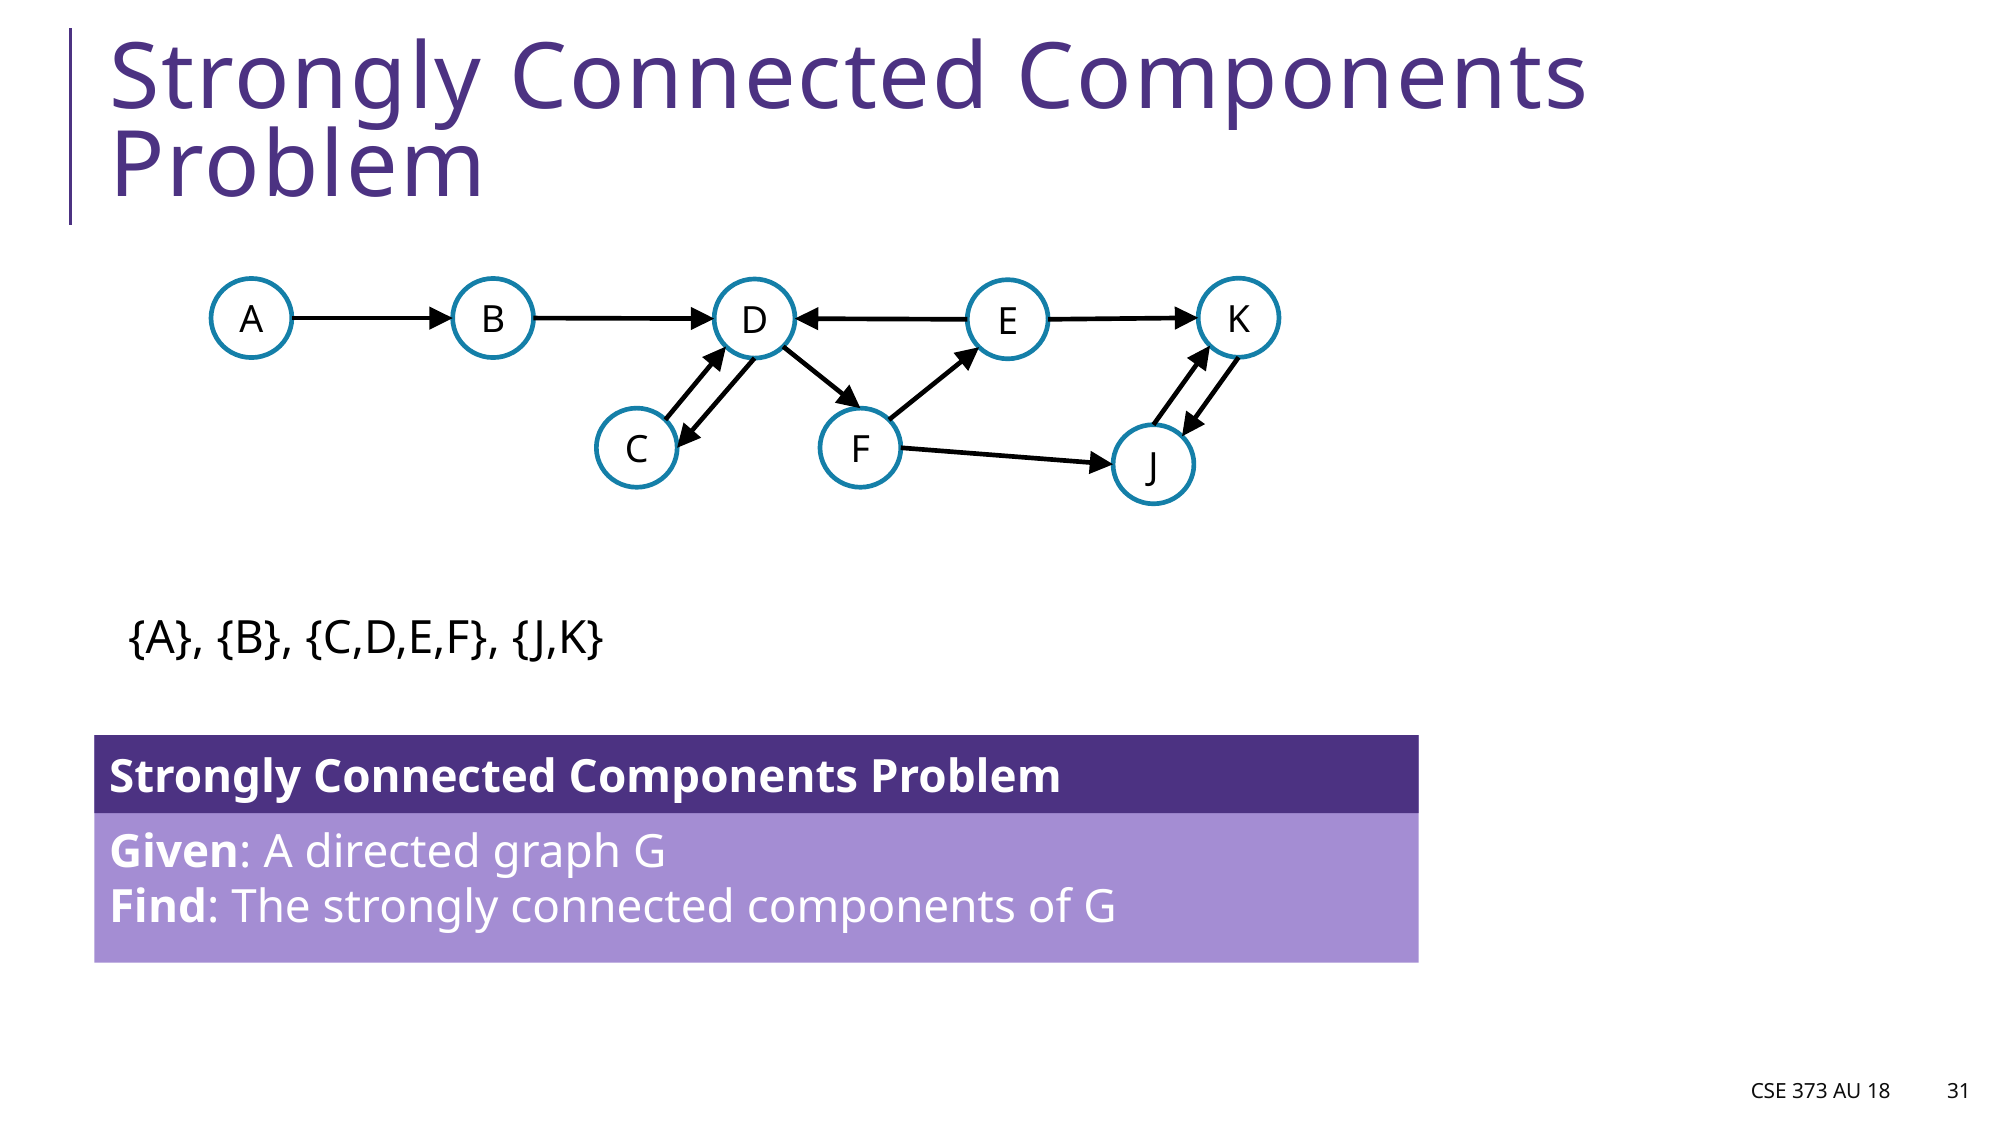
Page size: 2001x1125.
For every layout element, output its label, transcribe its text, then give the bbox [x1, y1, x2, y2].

title Strongly Connected Components Problem [94, 43, 1930, 210]
slide_number 31 [1916, 1069, 1986, 1115]
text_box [94, 734, 1419, 963]
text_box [210, 277, 1280, 505]
text_box {A}, {B}, {C,D,E,F}, {J,K} [113, 600, 1665, 671]
footer CSE 373 AU 18 [937, 1069, 1906, 1115]
